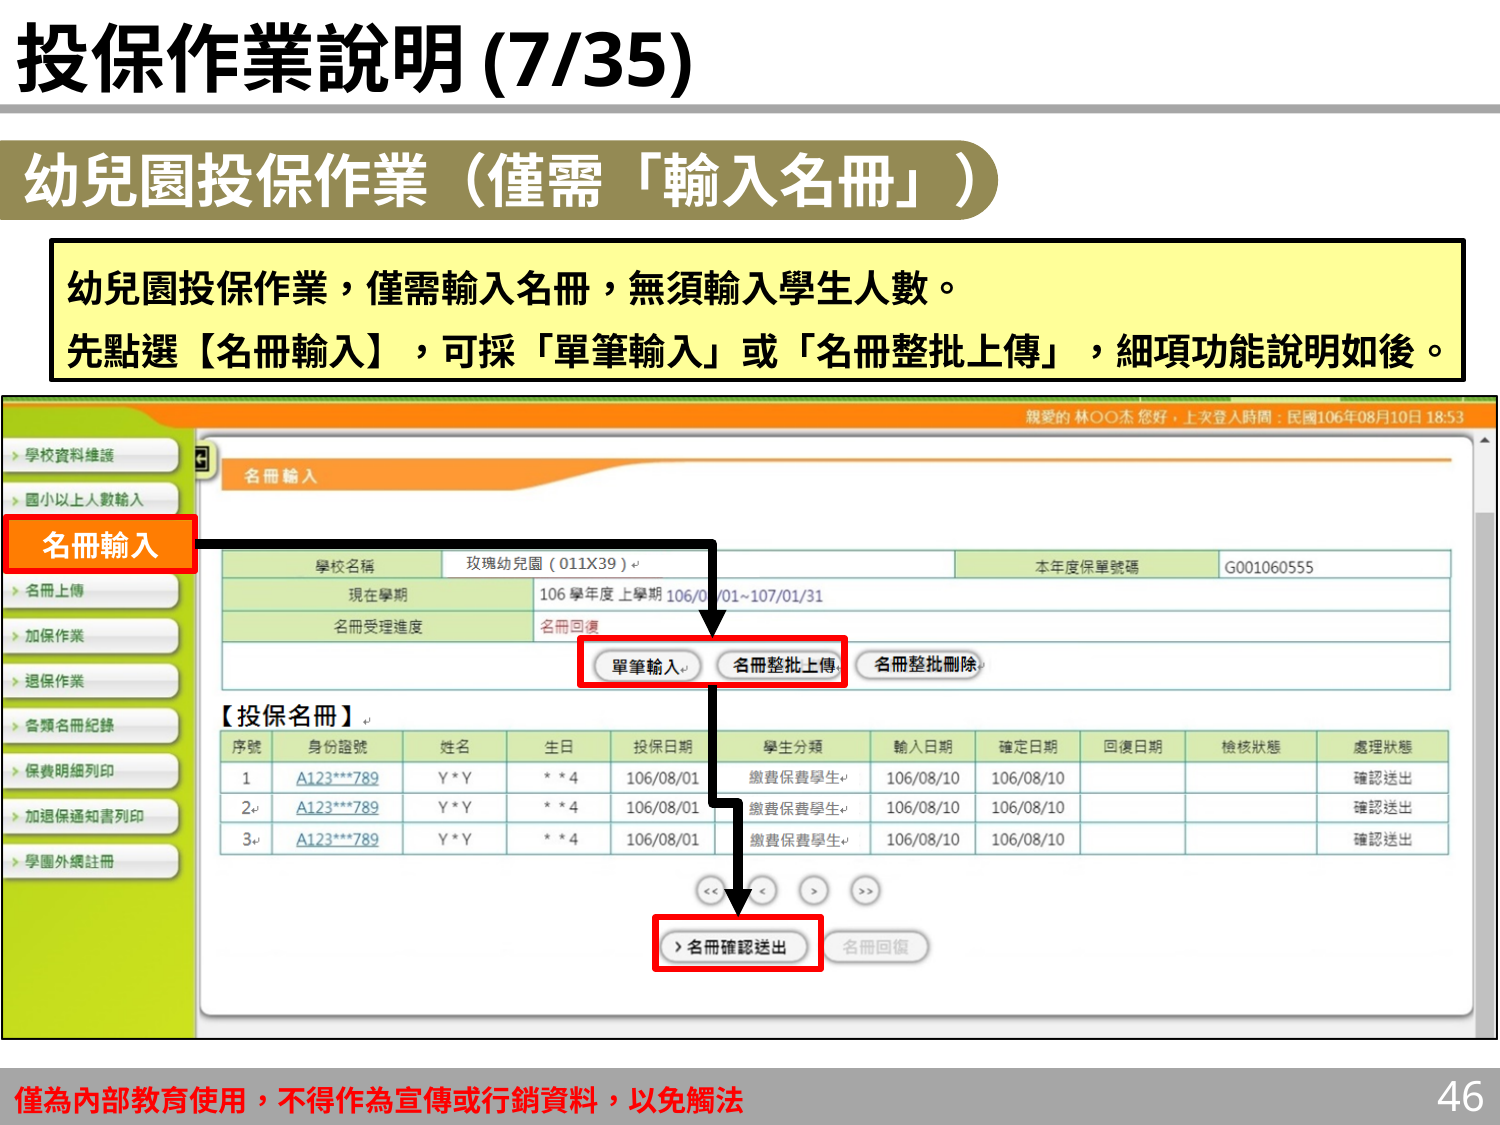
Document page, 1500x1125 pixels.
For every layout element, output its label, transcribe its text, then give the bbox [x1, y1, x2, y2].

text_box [0, 136, 1034, 224]
slide_number 46 [1149, 1068, 1500, 1125]
title 投保作業說明(7/35) [0, 0, 1350, 114]
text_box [609, 788, 842, 815]
picture [0, 391, 1500, 1044]
text_box 幼兒園投保作業，僅需輸入名冊，無須輸入學生人數。 先點選【名冊輸入】，可採「單筆輸入」或「名冊整批上傳」，細項功能說明如後。 [51, 240, 1464, 381]
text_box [194, 543, 713, 639]
